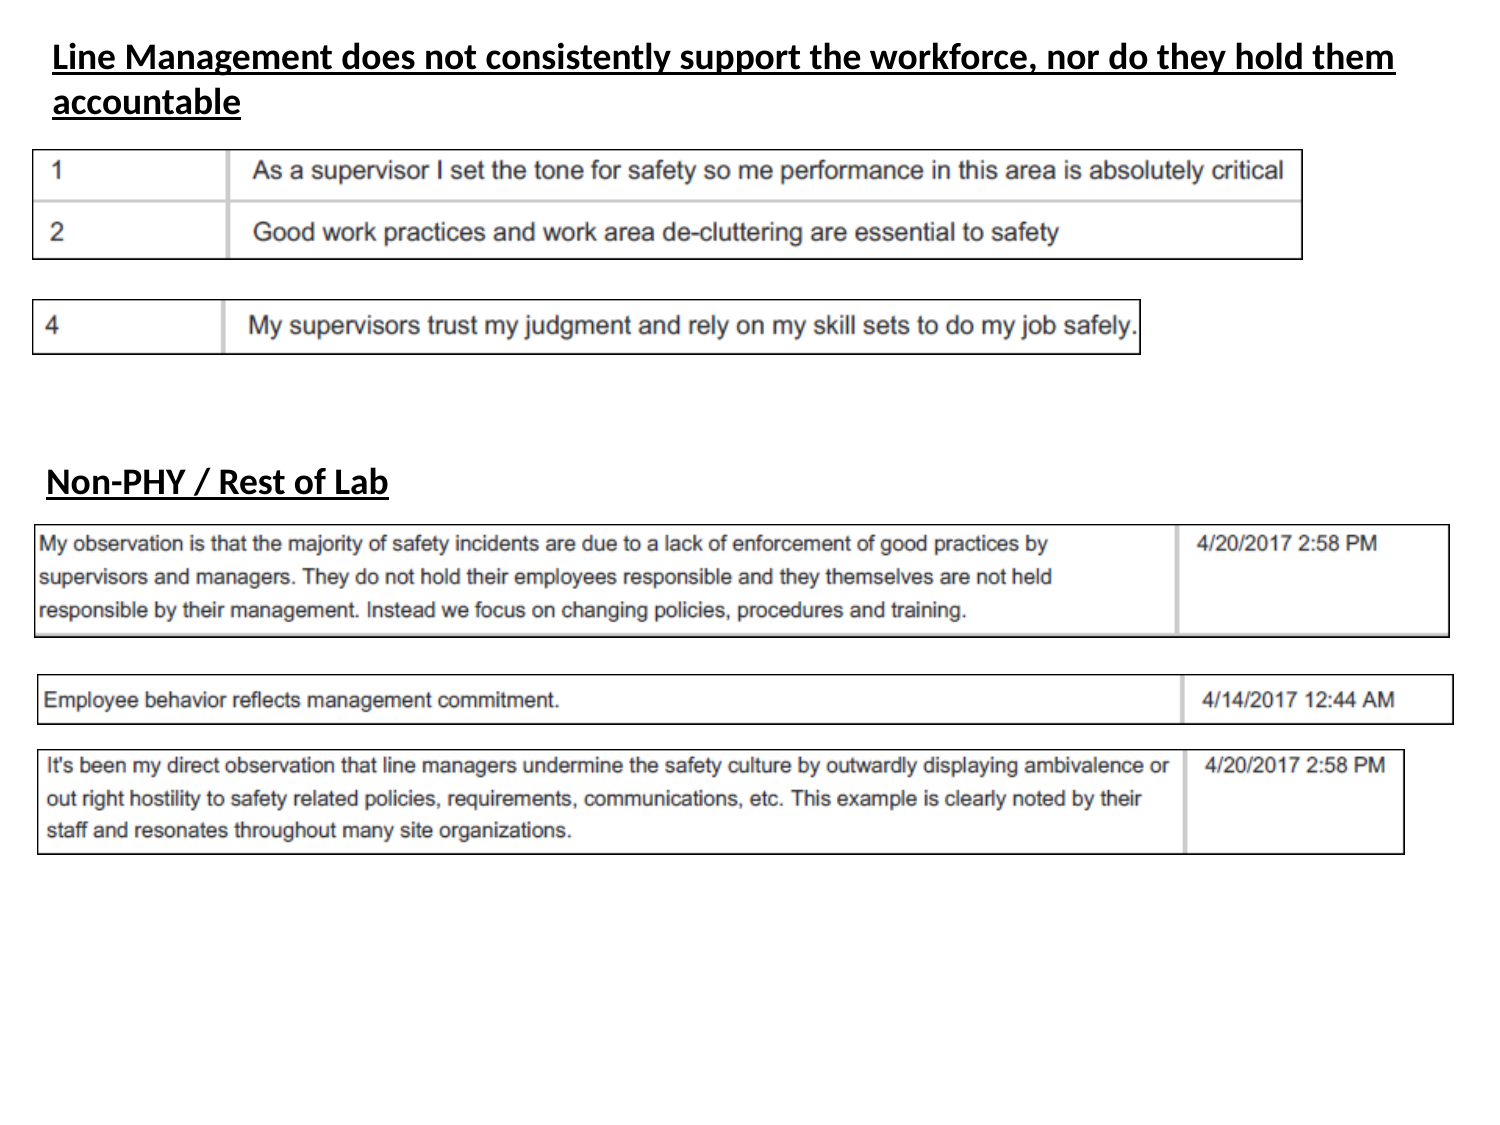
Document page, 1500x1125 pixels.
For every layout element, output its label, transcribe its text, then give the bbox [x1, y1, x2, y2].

picture [37, 749, 1405, 855]
picture [34, 524, 1451, 638]
text_box Non-PHY / Rest of Lab [31, 449, 438, 510]
picture [32, 149, 1304, 260]
picture [32, 299, 1141, 355]
text_box Line Management does not consistently support the workforce, nor do they hold them accountable [37, 24, 1475, 175]
picture [37, 674, 1454, 726]
